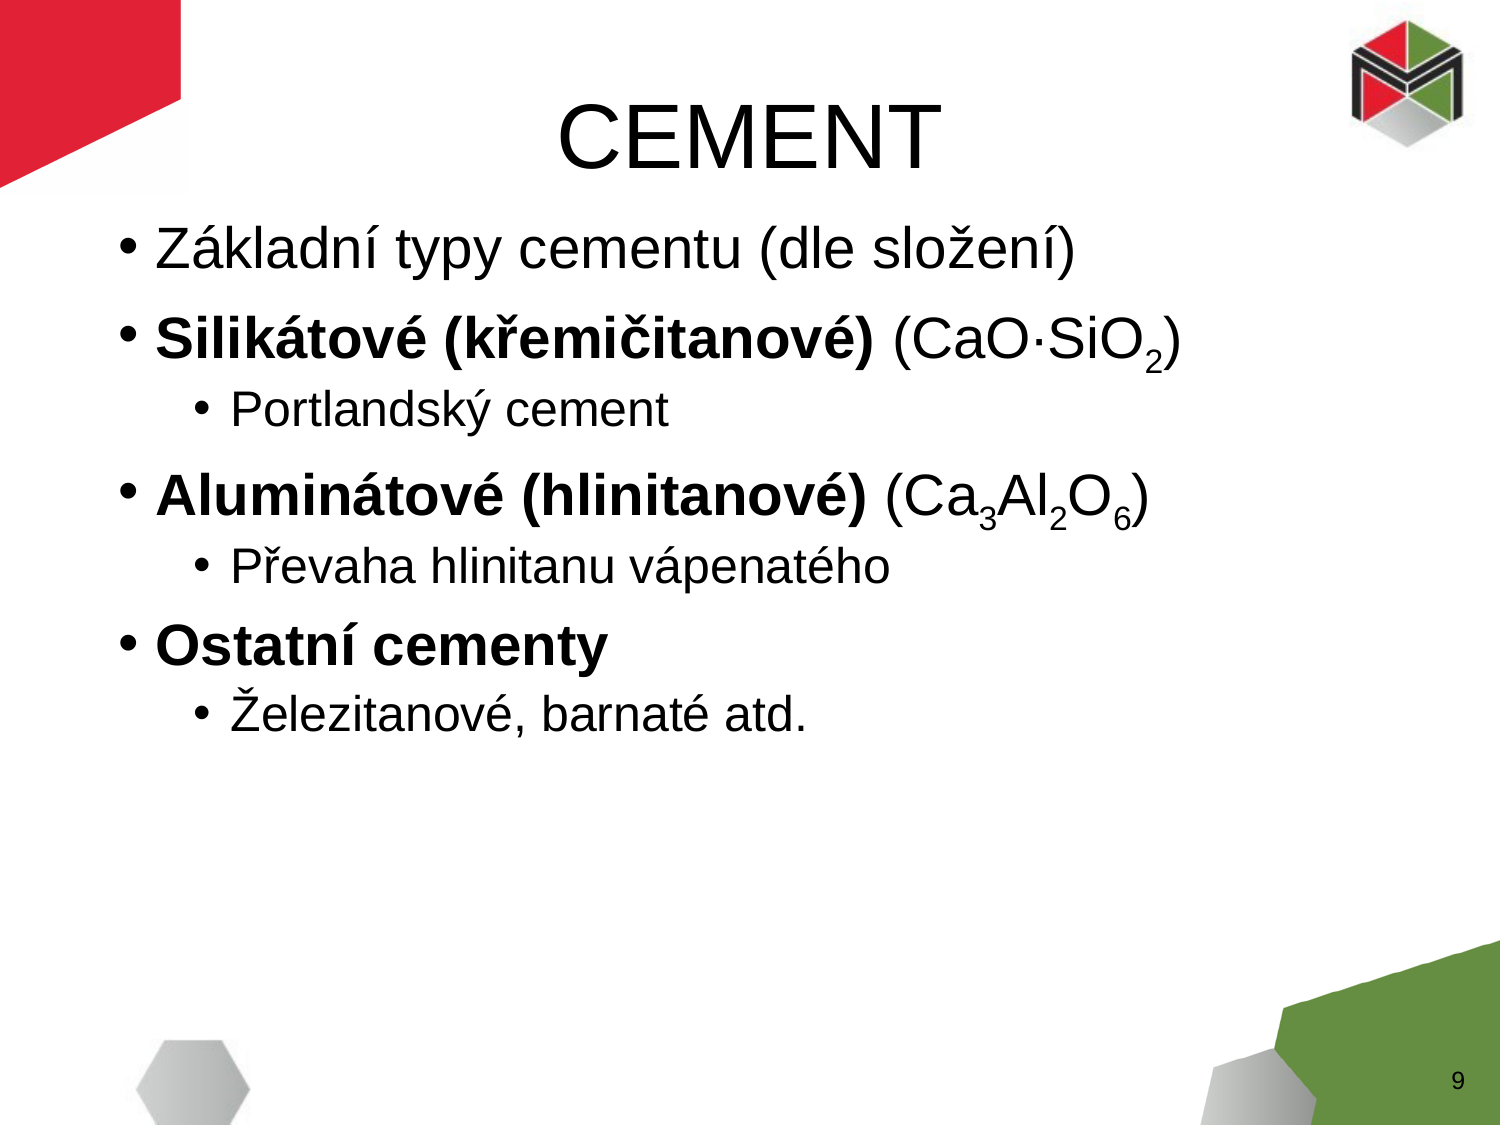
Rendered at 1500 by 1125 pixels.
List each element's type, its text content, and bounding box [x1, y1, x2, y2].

title CEMENT [103, 44, 1397, 233]
slide_number 9 [1142, 1049, 1481, 1110]
list Základní typy cementu (dle složení) Silikátové (křemičitanové) (CaO∙SiO2) Portlandský cement Aluminátové (hlinitanové) (Ca3Al2O6) Převaha hlinitanu vápenatého Ostatní cementy Železitanové, barnaté atd. [103, 233, 1397, 1050]
picture [378, 0, 1500, 769]
picture [0, 0, 188, 194]
picture [0, 281, 1500, 1125]
